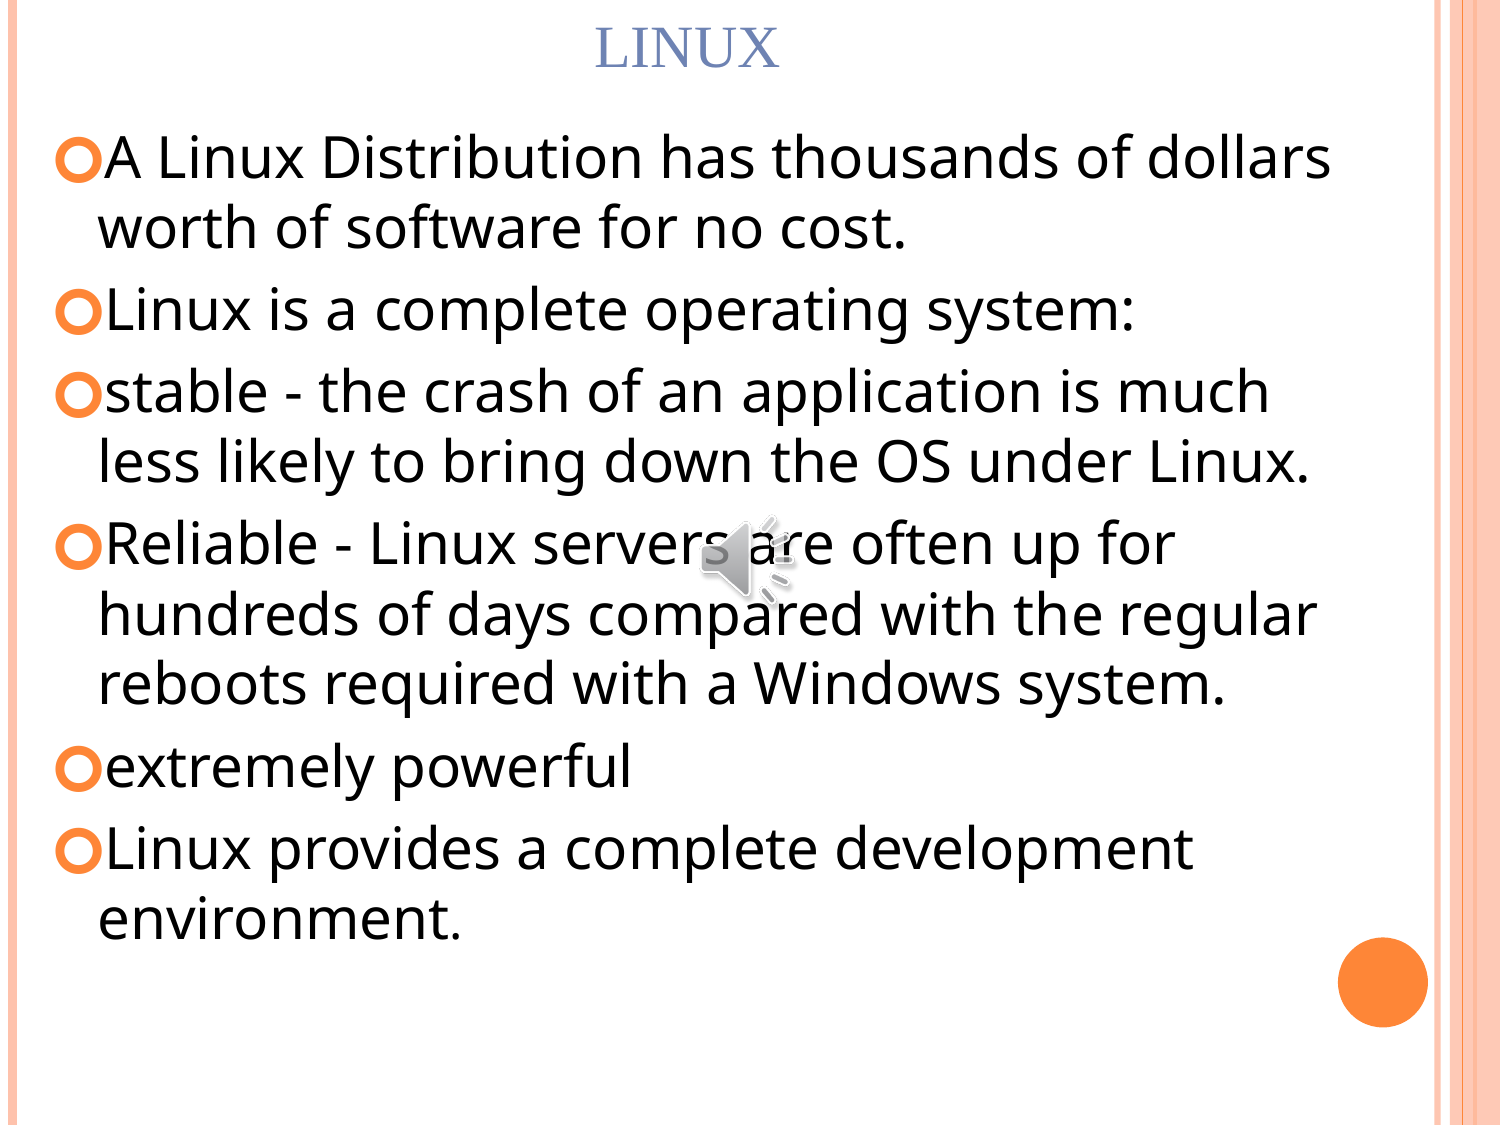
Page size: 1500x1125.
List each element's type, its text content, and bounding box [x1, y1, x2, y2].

list A Linux Distribution has thousands of dollars worth of software for no cost. Linux is a complete operating system: stable - the crash of an application is much less likely to bring down the OS under Linux. Reliable - Linux servers are often up for hundreds of days compared with the regular reboots required with a Windows system. extremely powerful Linux provides a complete development environment. [37, 112, 1388, 1062]
title Linux [75, 0, 1300, 88]
picture [699, 512, 801, 613]
